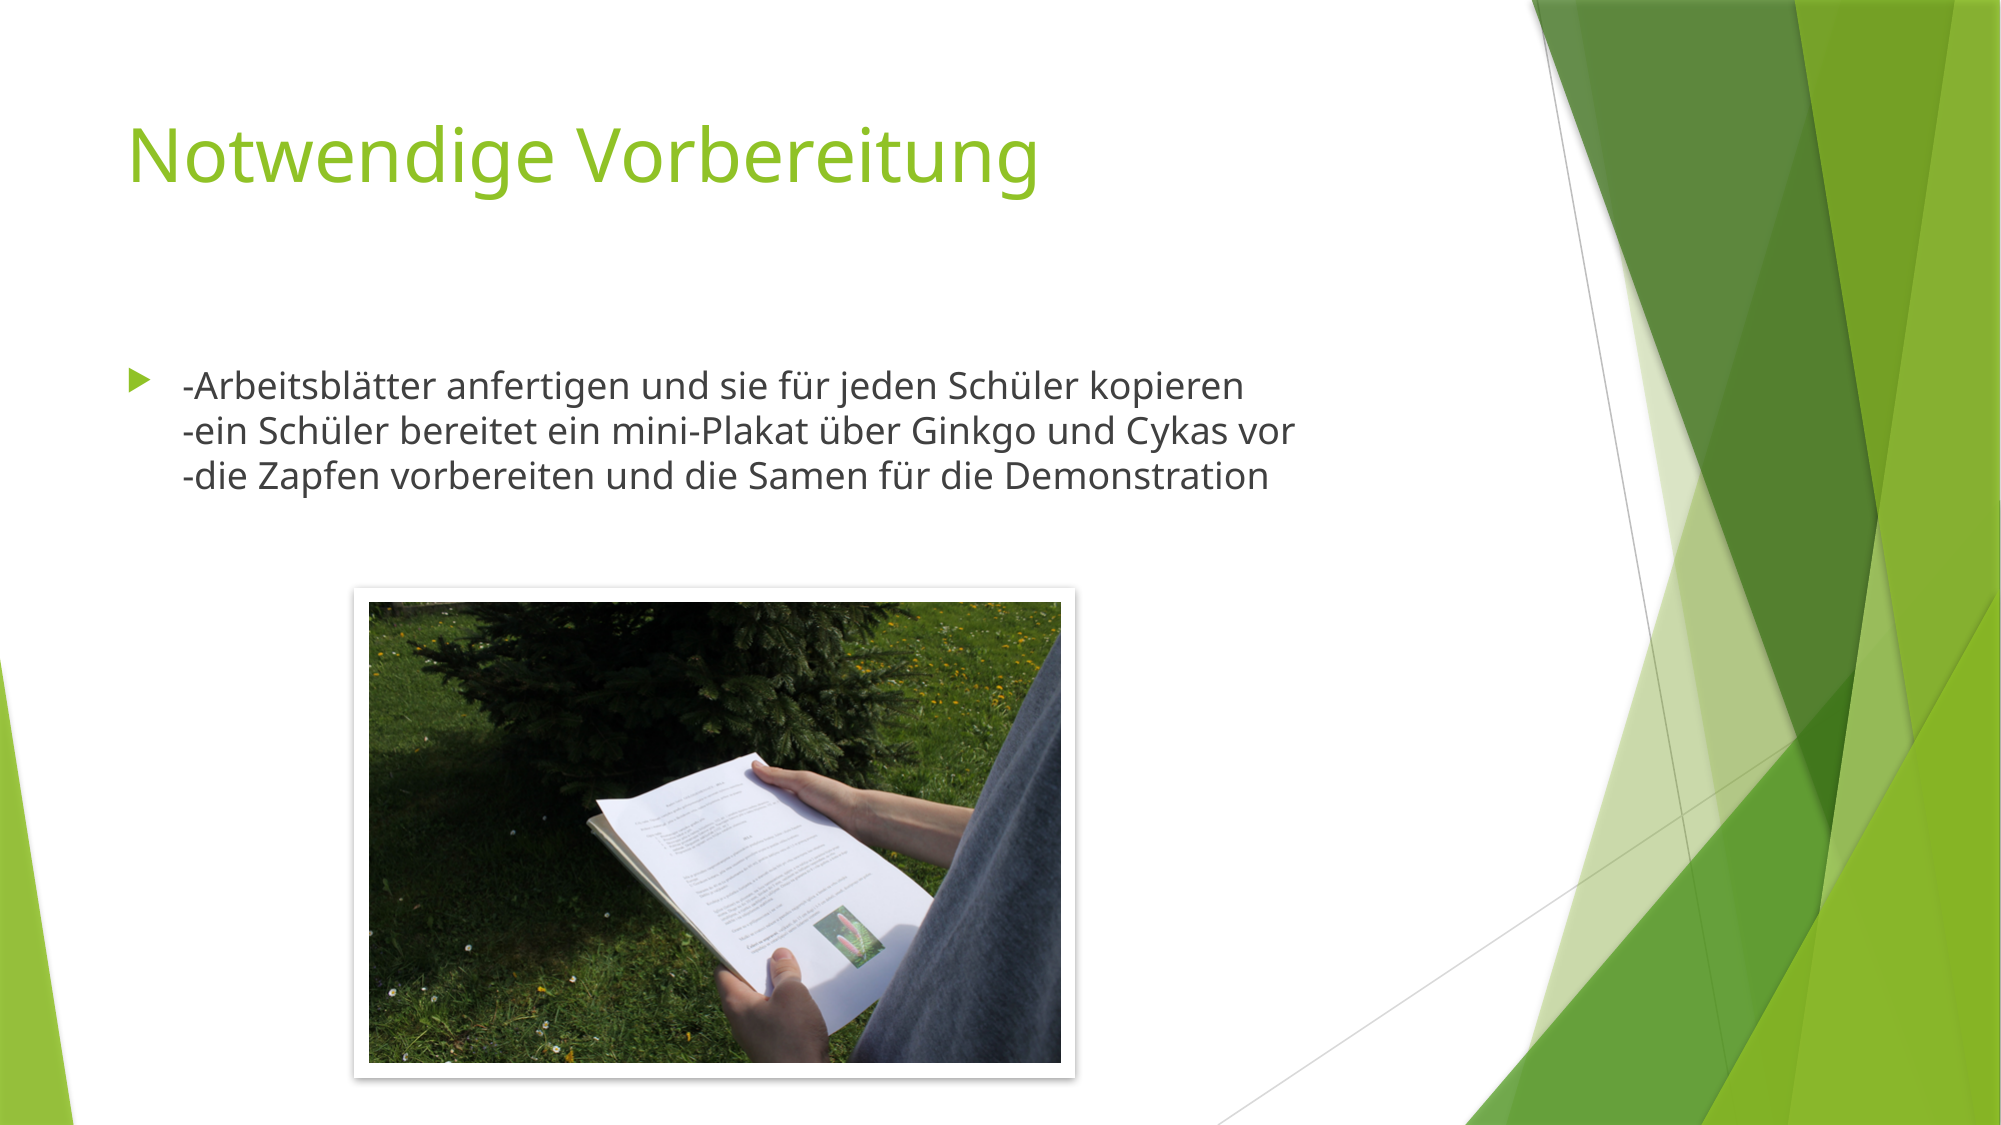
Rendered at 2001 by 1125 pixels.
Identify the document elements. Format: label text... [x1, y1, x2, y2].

list -Arbeitsblätter anfertigen und sie für jeden Schüler kopieren -ein Schüler bereitet ein mini-Plakat über Ginkgo und Cykas vor -die Zapfen vorbereiten und die Samen für die Demonstration [111, 354, 1522, 992]
title Notwendige Vorbereitung [111, 99, 1522, 317]
picture [368, 601, 1062, 1064]
